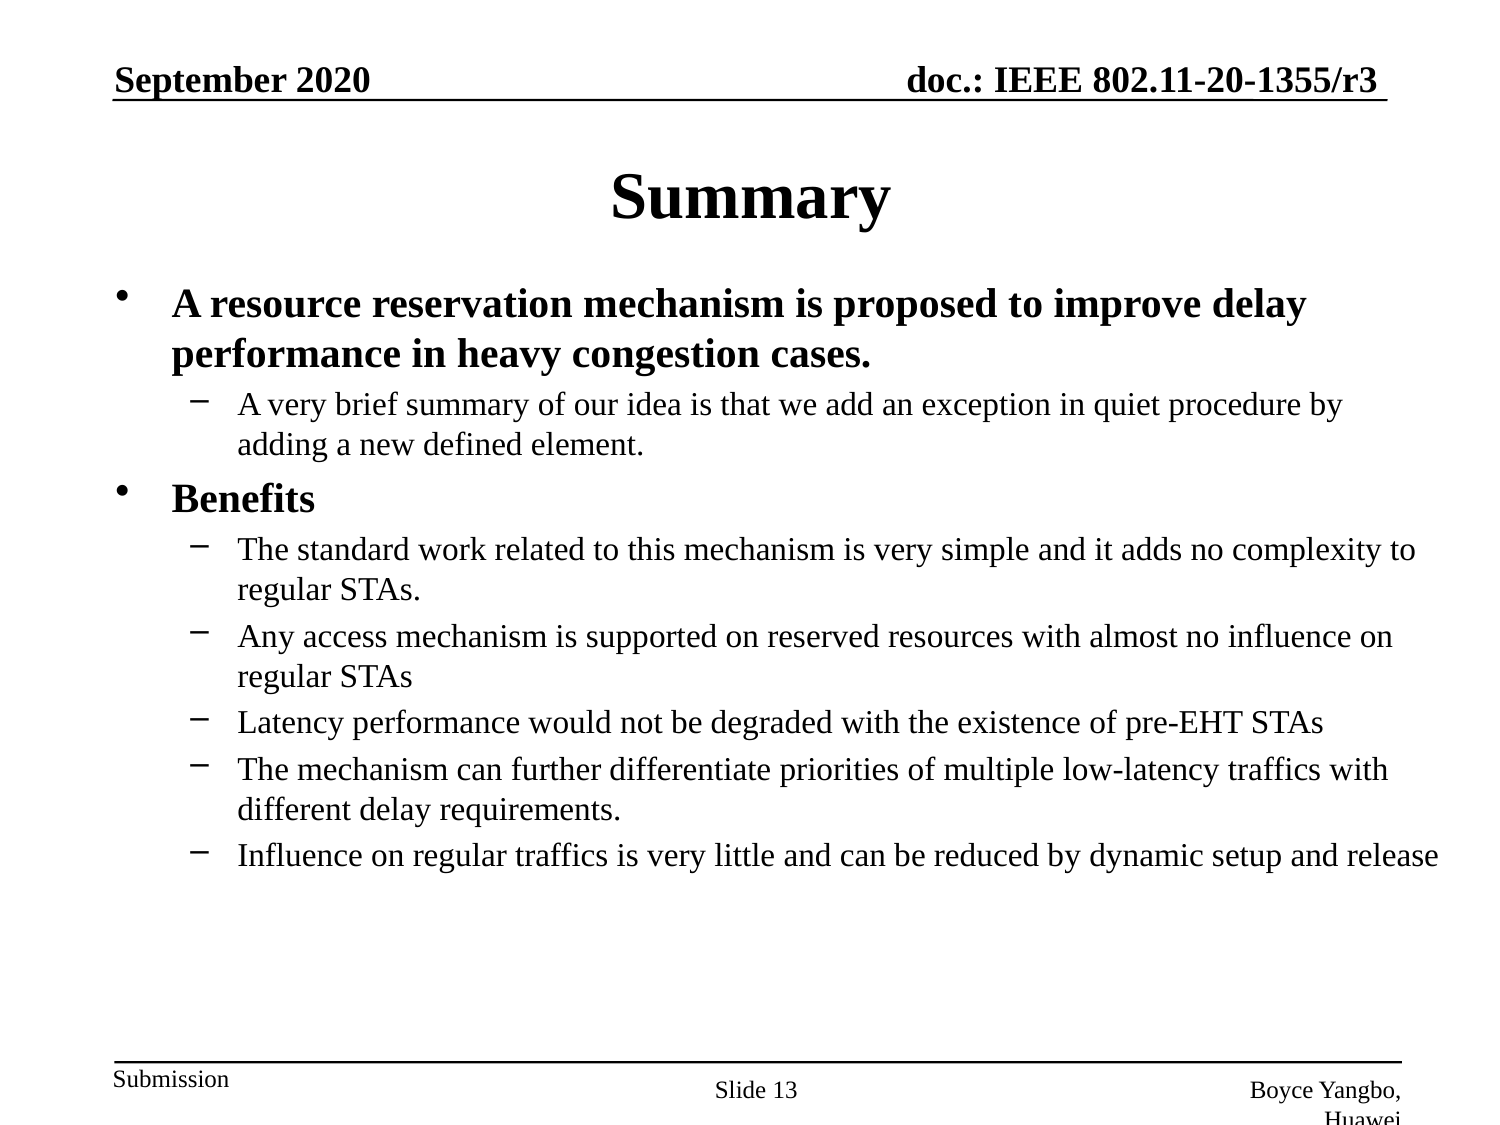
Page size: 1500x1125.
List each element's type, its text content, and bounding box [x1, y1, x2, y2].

slide_number Slide 13 [712, 1073, 800, 1105]
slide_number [114, 54, 374, 101]
title Summary [114, 103, 1390, 268]
list A resource reservation mechanism is proposed to improve delay performance in heavy congestion cases. A very brief summary of our idea is that we add an exception in quiet procedure by adding a new defined element. Benefits The standard work related to this mechanism is very simple and it adds no complexity to regular STAs. Any access mechanism is supported on reserved resources with almost no influence on regular STAs Latency performance would not be degraded with the existence of pre-EHT STAs The mechanism can further differentiate priorities of multiple low-latency traffics with different delay requirements. Influence on regular traffics is very little and can be reduced by dynamic setup and release [100, 268, 1459, 1047]
footer Boyce Yangbo, Huawei [1186, 1073, 1402, 1105]
